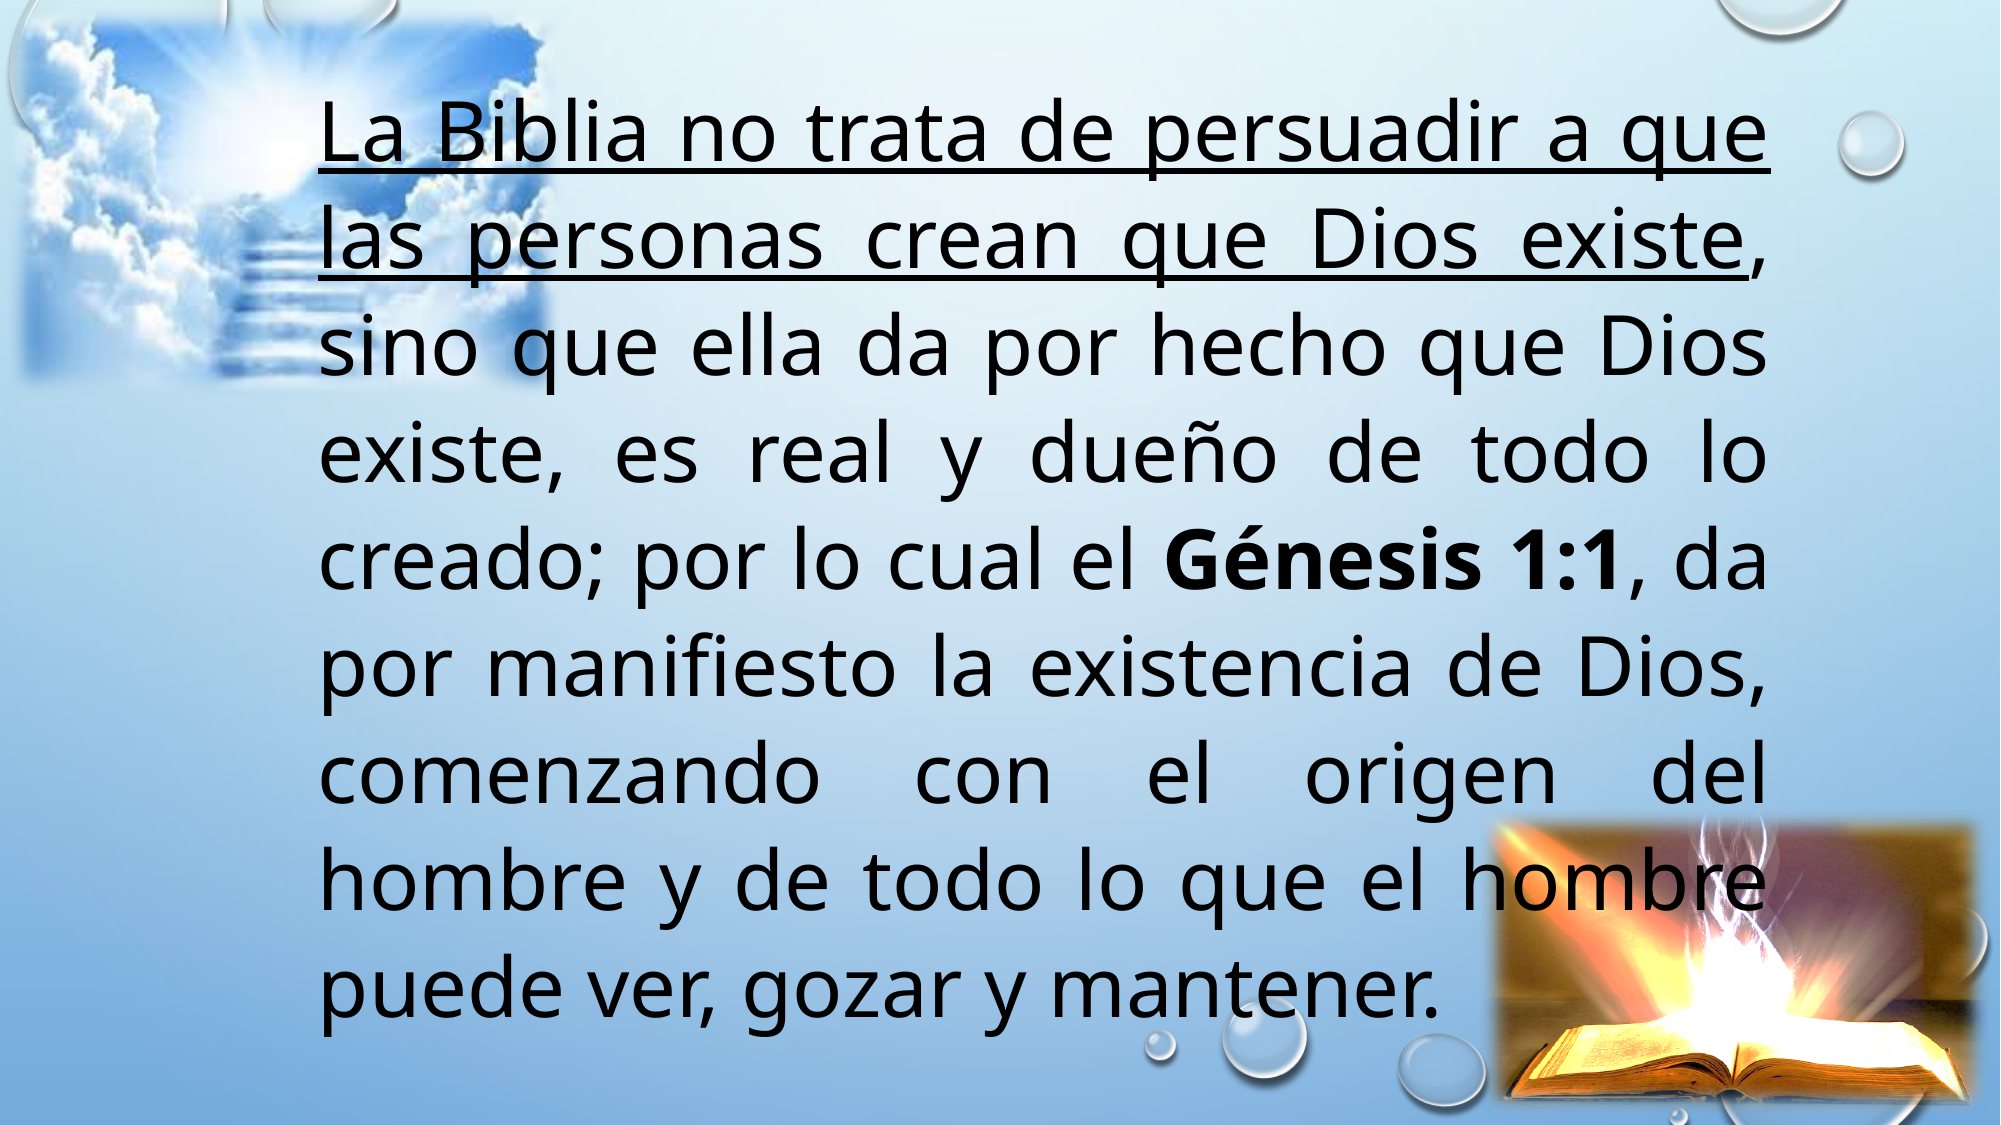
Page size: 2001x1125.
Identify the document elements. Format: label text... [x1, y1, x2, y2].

text_box La Biblia no trata de persuadir a que las personas crean que Dios existe, sino que ella da por hecho que Dios existe, es real y dueño de todo lo creado; por lo cual el Génesis 1:1, da por manifiesto la existencia de Dios, comenzando con el origen del hombre y de todo lo que el hombre puede ver, gozar y mantener. [303, 63, 1786, 1042]
picture [0, 0, 2000, 1125]
